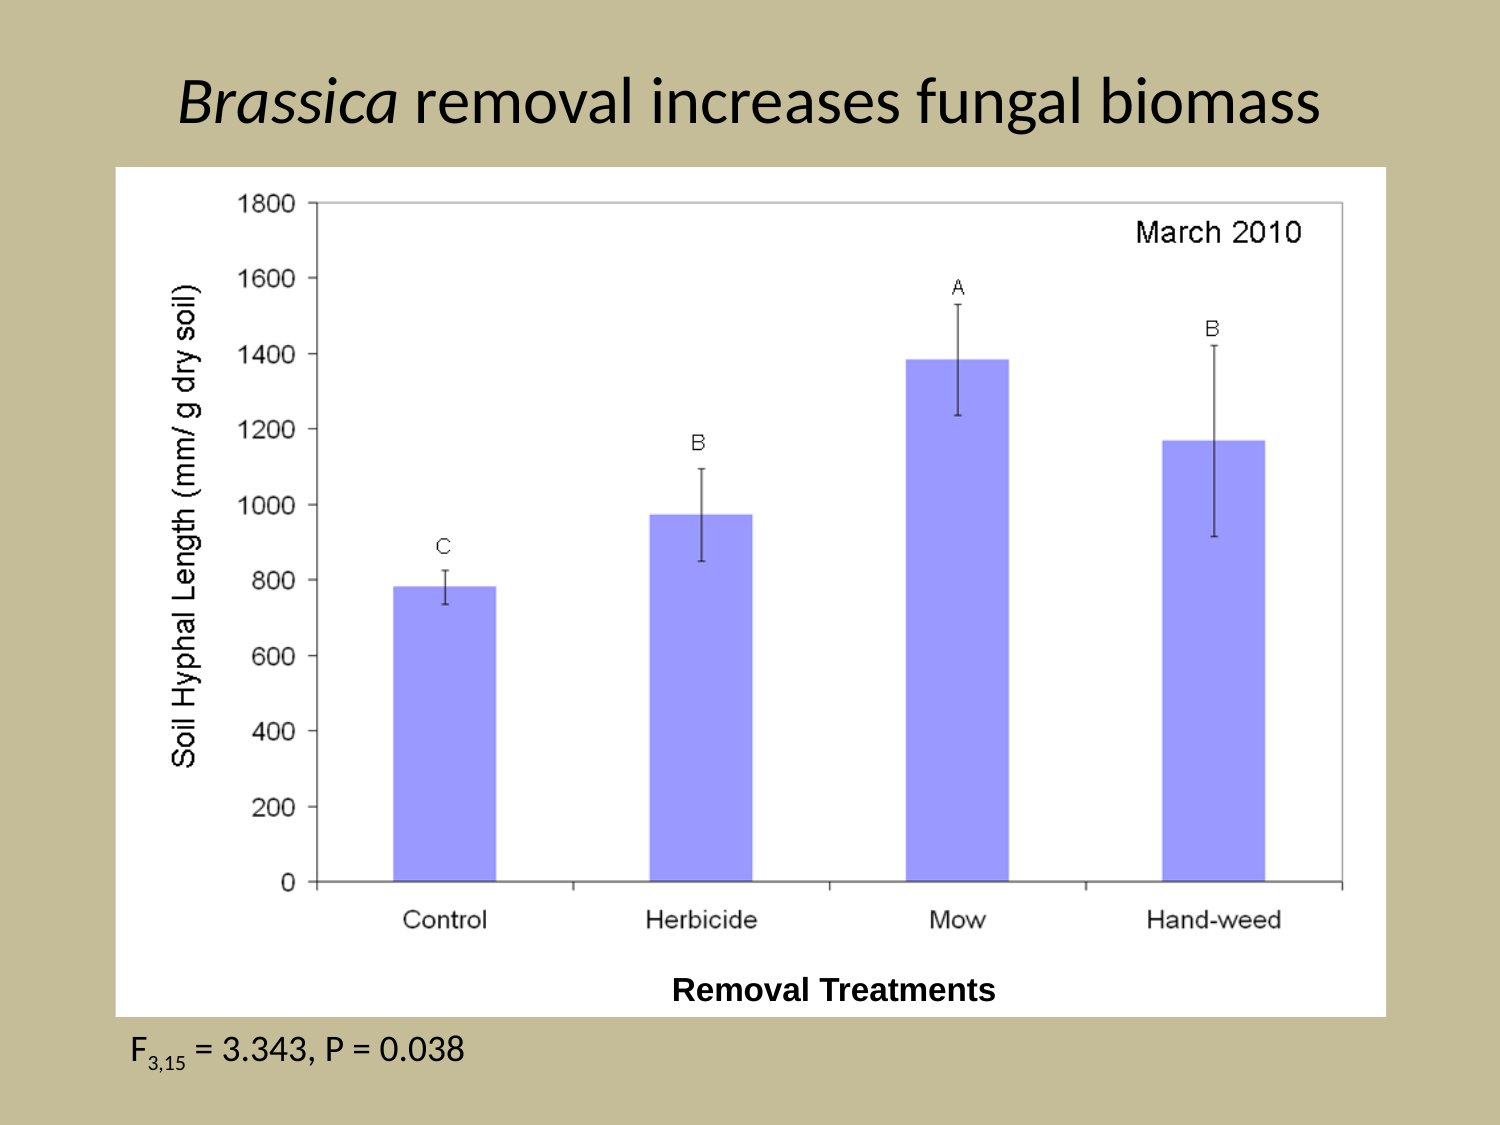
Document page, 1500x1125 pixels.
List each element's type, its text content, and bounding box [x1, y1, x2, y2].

text_box F3,15 = 3.343, P = 0.038 [115, 1023, 670, 1083]
title Brassica removal increases fungal biomass [74, 46, 1426, 148]
picture [115, 167, 1387, 1017]
